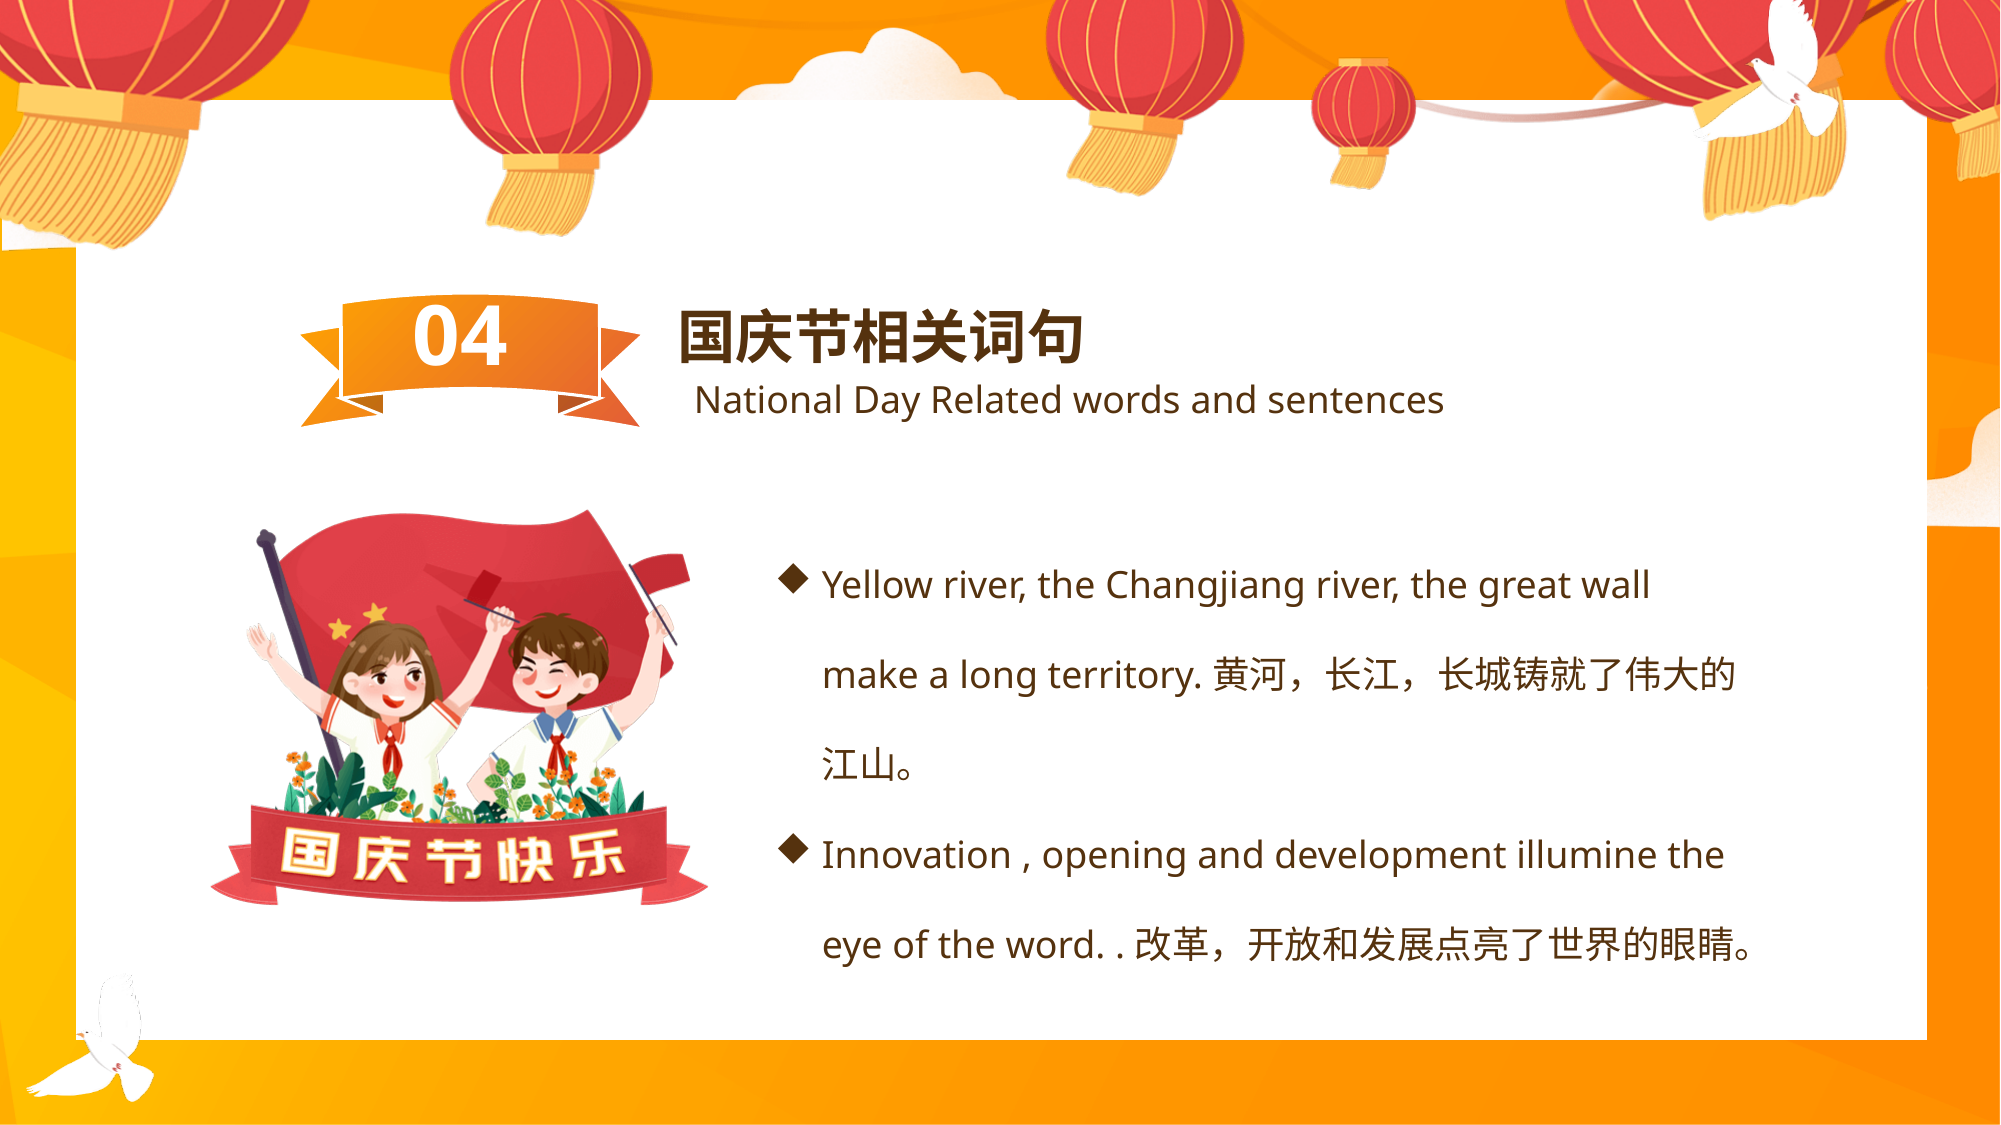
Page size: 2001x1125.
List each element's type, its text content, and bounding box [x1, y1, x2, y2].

text_box Yellow river, the Changjiang river, the great wall make a long territory.黄河，长江，长城铸就了伟大的江山。 Innovation , opening and development illumine the eye of the word. .改革，开放和发展点亮了世界的眼睛。 [760, 508, 1768, 973]
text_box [296, 274, 644, 430]
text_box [660, 292, 1473, 430]
picture [0, 0, 2001, 1125]
